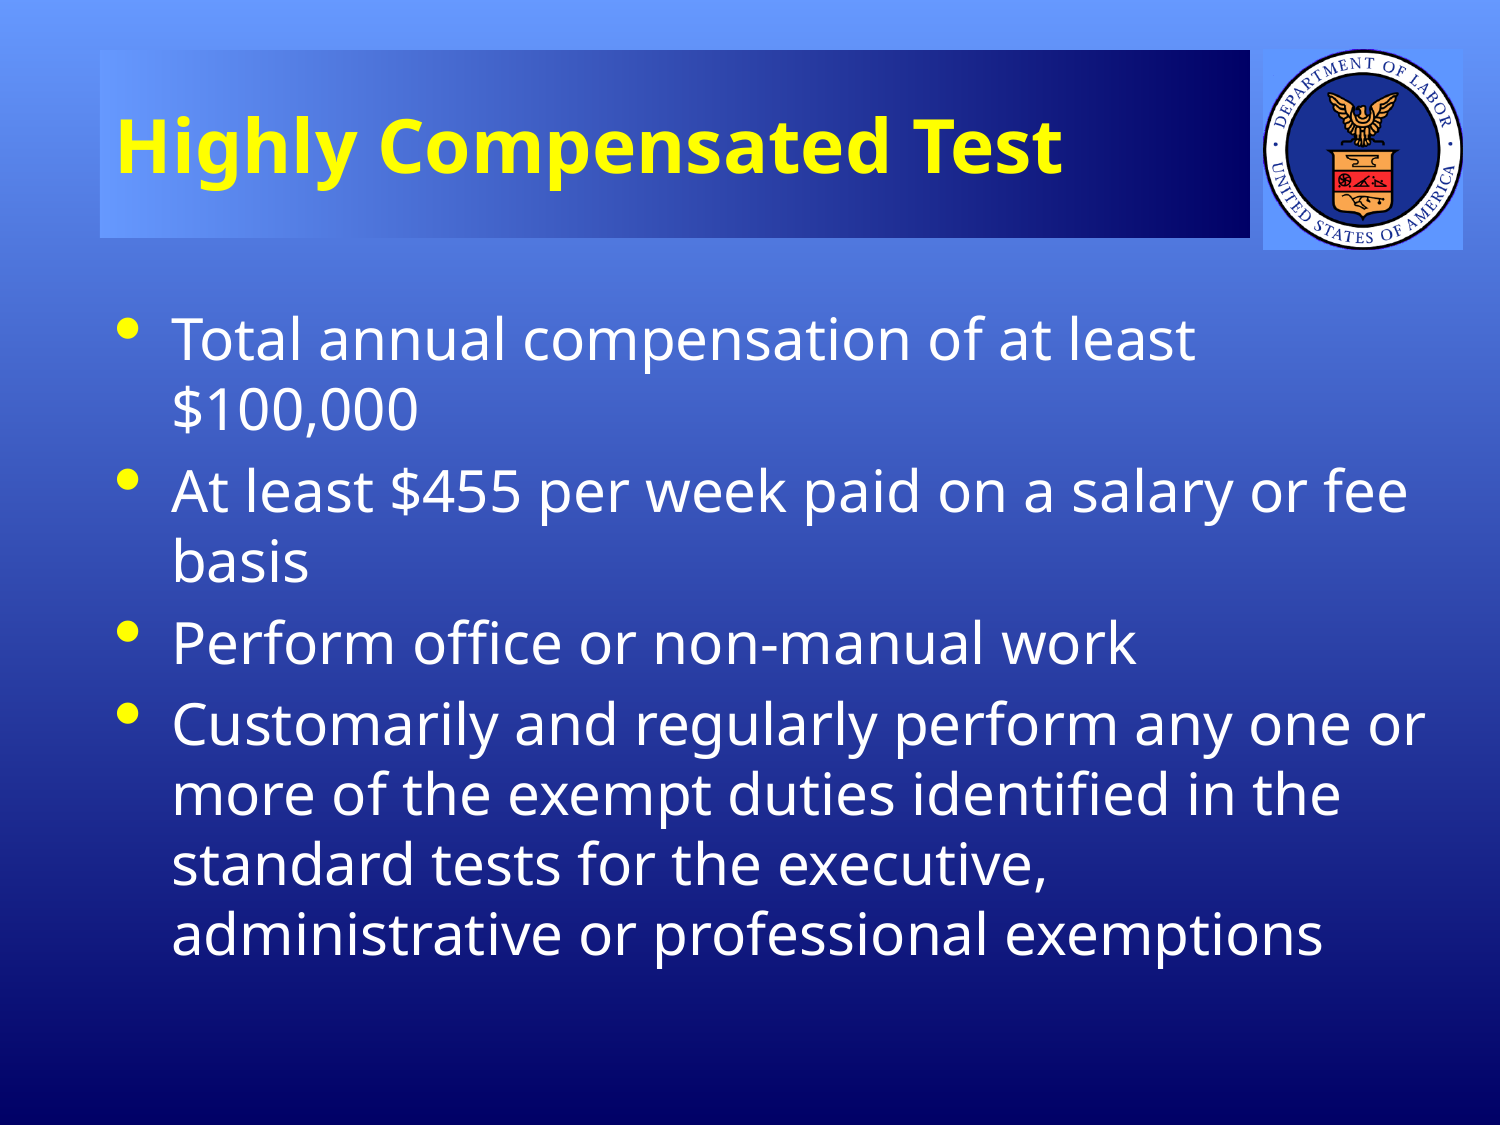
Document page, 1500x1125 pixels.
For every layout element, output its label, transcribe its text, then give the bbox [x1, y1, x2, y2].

title Highly Compensated Test [99, 49, 1251, 238]
list Total annual compensation of at least $100,000 At least $455 per week paid on a salary or fee basis Perform office or non-manual work Customarily and regularly perform any one or more of the exempt duties identified in the standard tests for the executive, administrative or professional exemptions [99, 294, 1451, 1038]
picture [1263, 49, 1463, 250]
